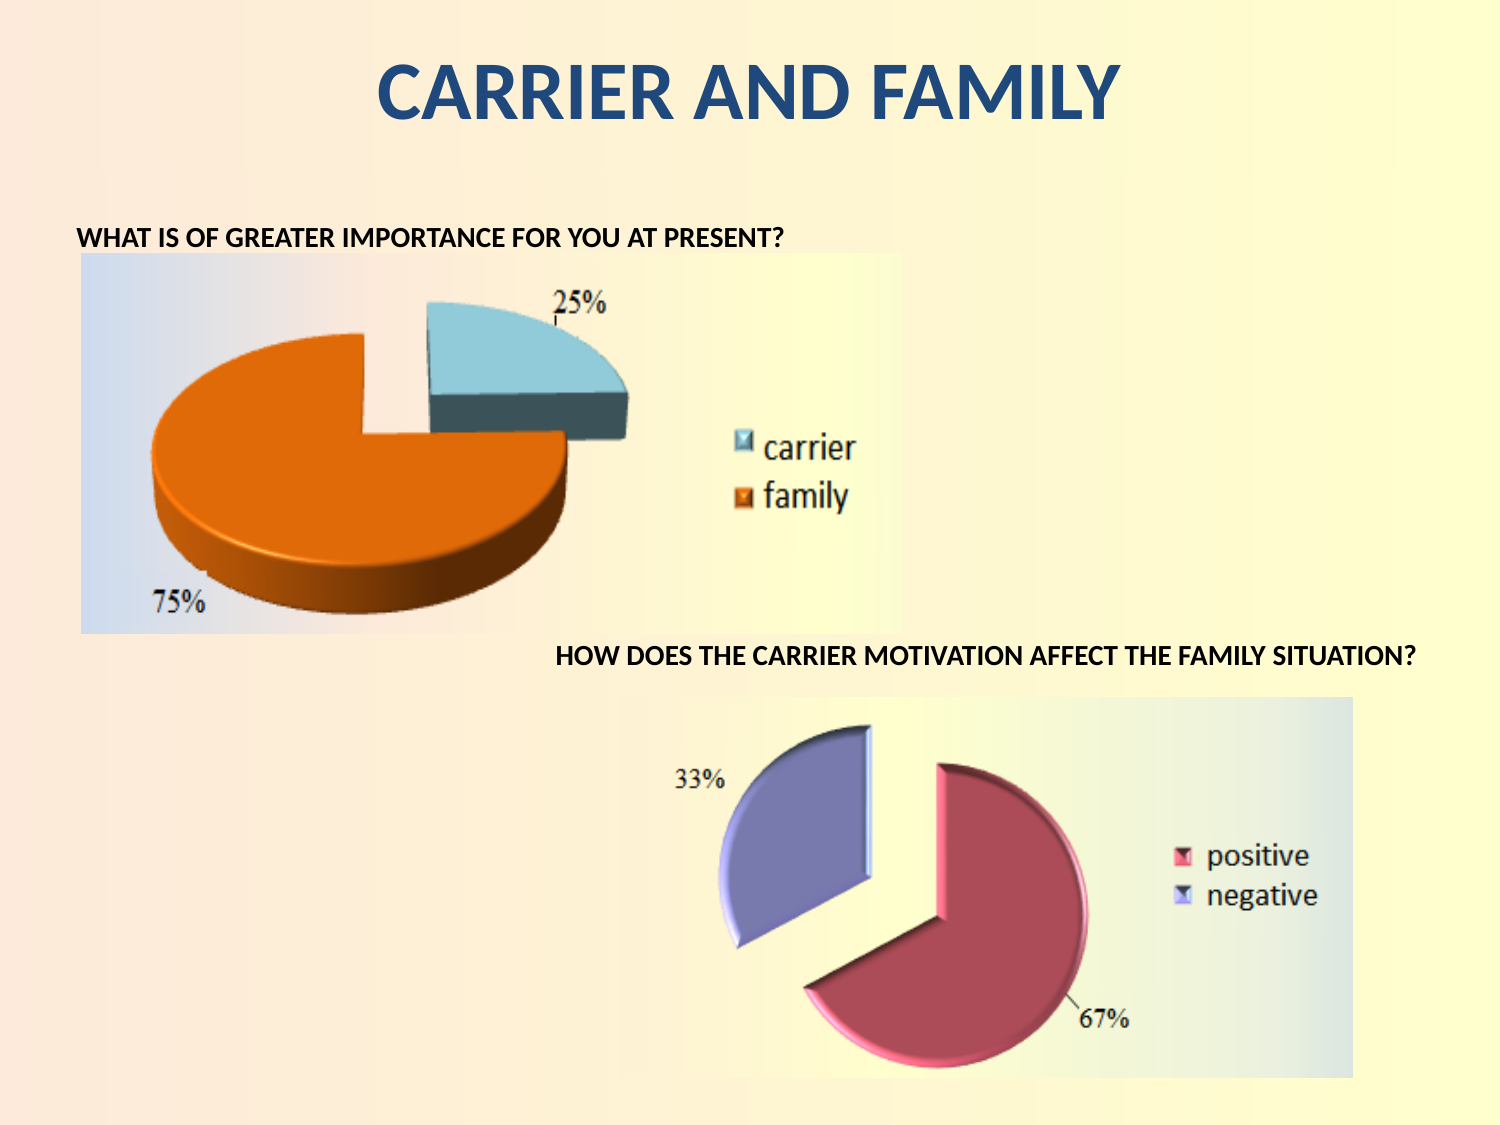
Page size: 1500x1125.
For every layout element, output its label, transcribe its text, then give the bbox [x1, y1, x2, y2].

text_box WHAT IS OF GREATER IMPORTANCE FOR YOU AT PRESENT? [29, 209, 833, 297]
picture [80, 252, 901, 634]
text_box CARRIER AND FAMILY [0, 0, 1500, 175]
text_box HOW DOES THE CARRIER MOTIVATION AFFECT THE FAMILY SITUATION? [473, 609, 1500, 698]
picture [620, 697, 1354, 1078]
